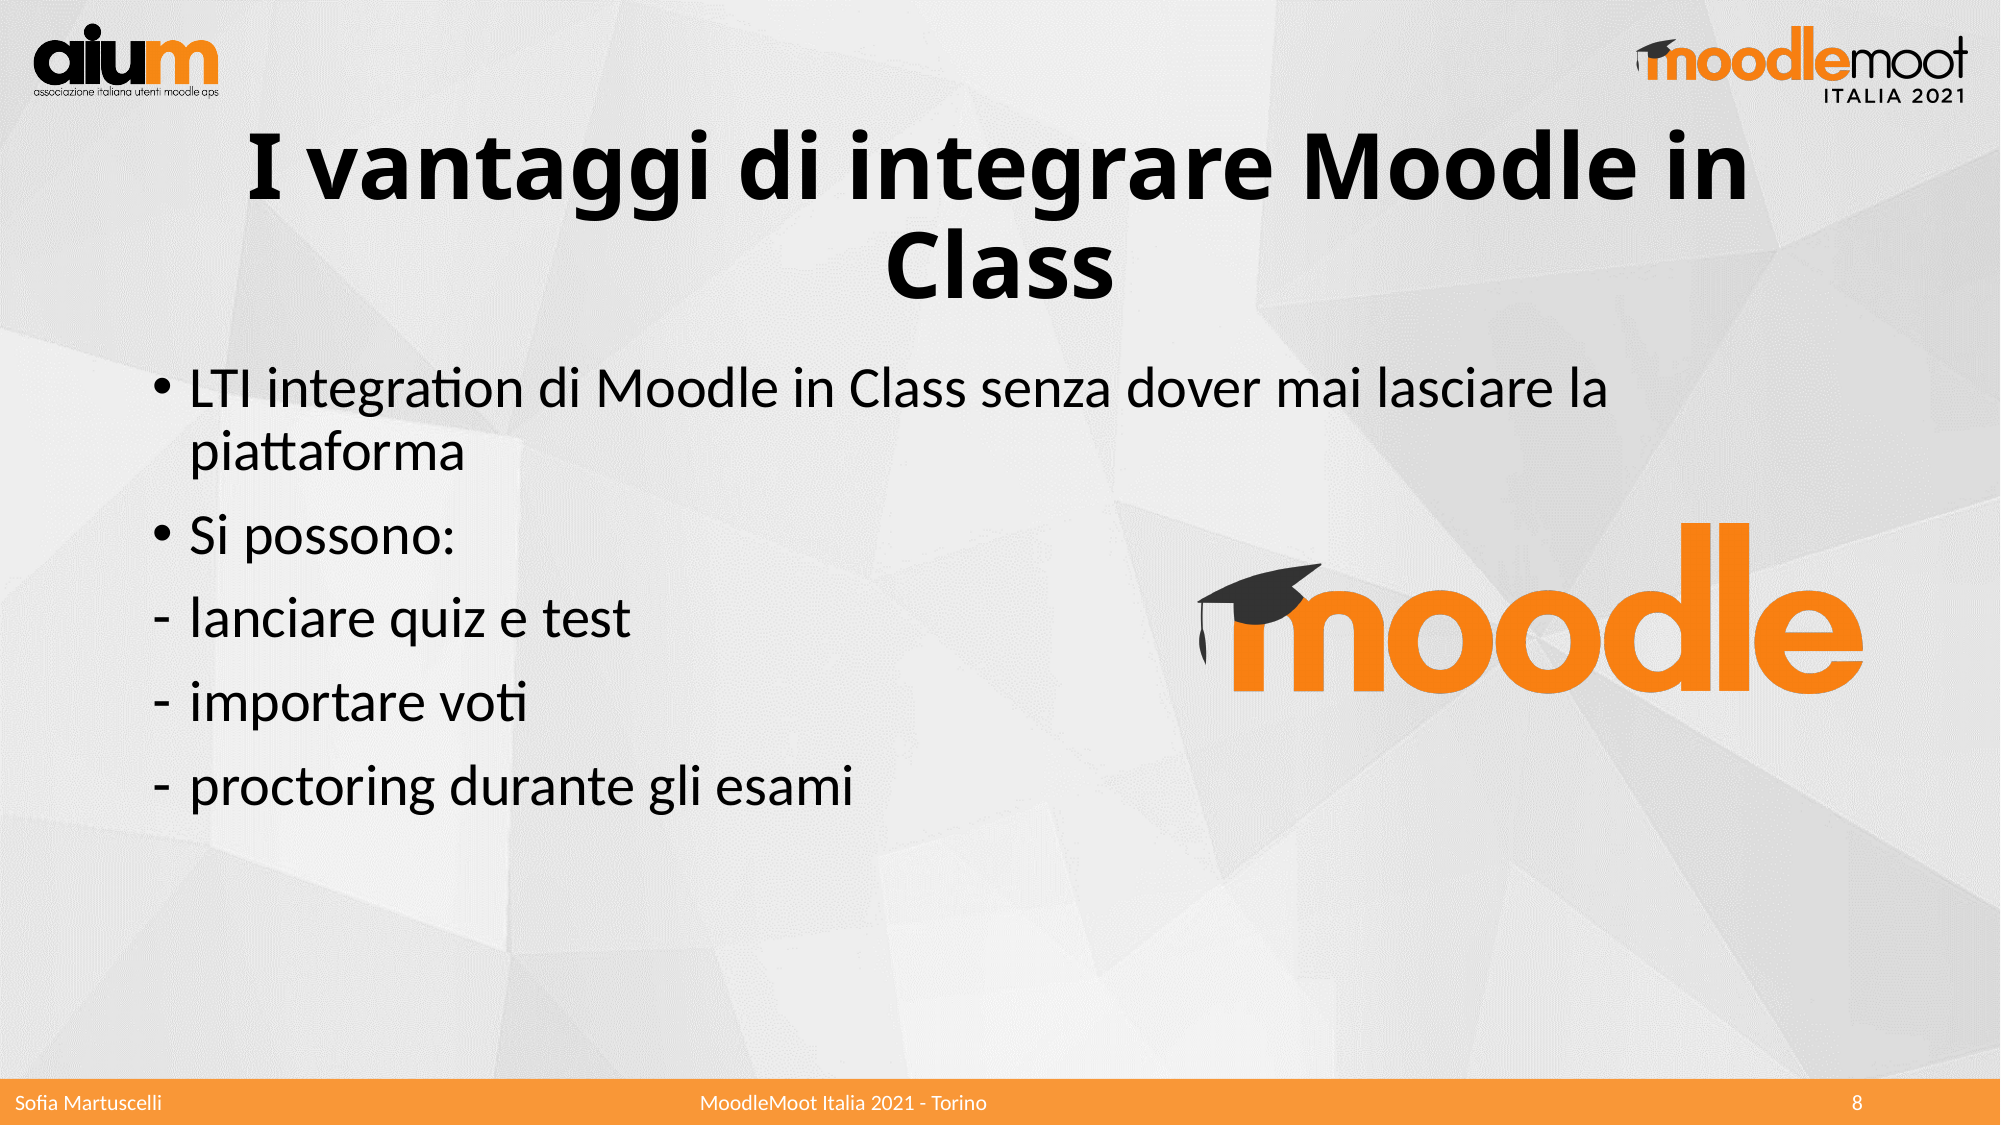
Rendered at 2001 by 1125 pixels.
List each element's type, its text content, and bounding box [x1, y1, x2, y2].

list Sofia Martuscelli [0, 1083, 613, 1125]
title I vantaggi di integrare Moodle in Class [137, 110, 1863, 328]
list LTI integration di Moodle in Class senza dover mai lasciare la piattaforma Si possono: lanciare quiz e test importare voti proctoring durante gli esami [137, 349, 1863, 1064]
picture [0, 0, 2001, 1125]
